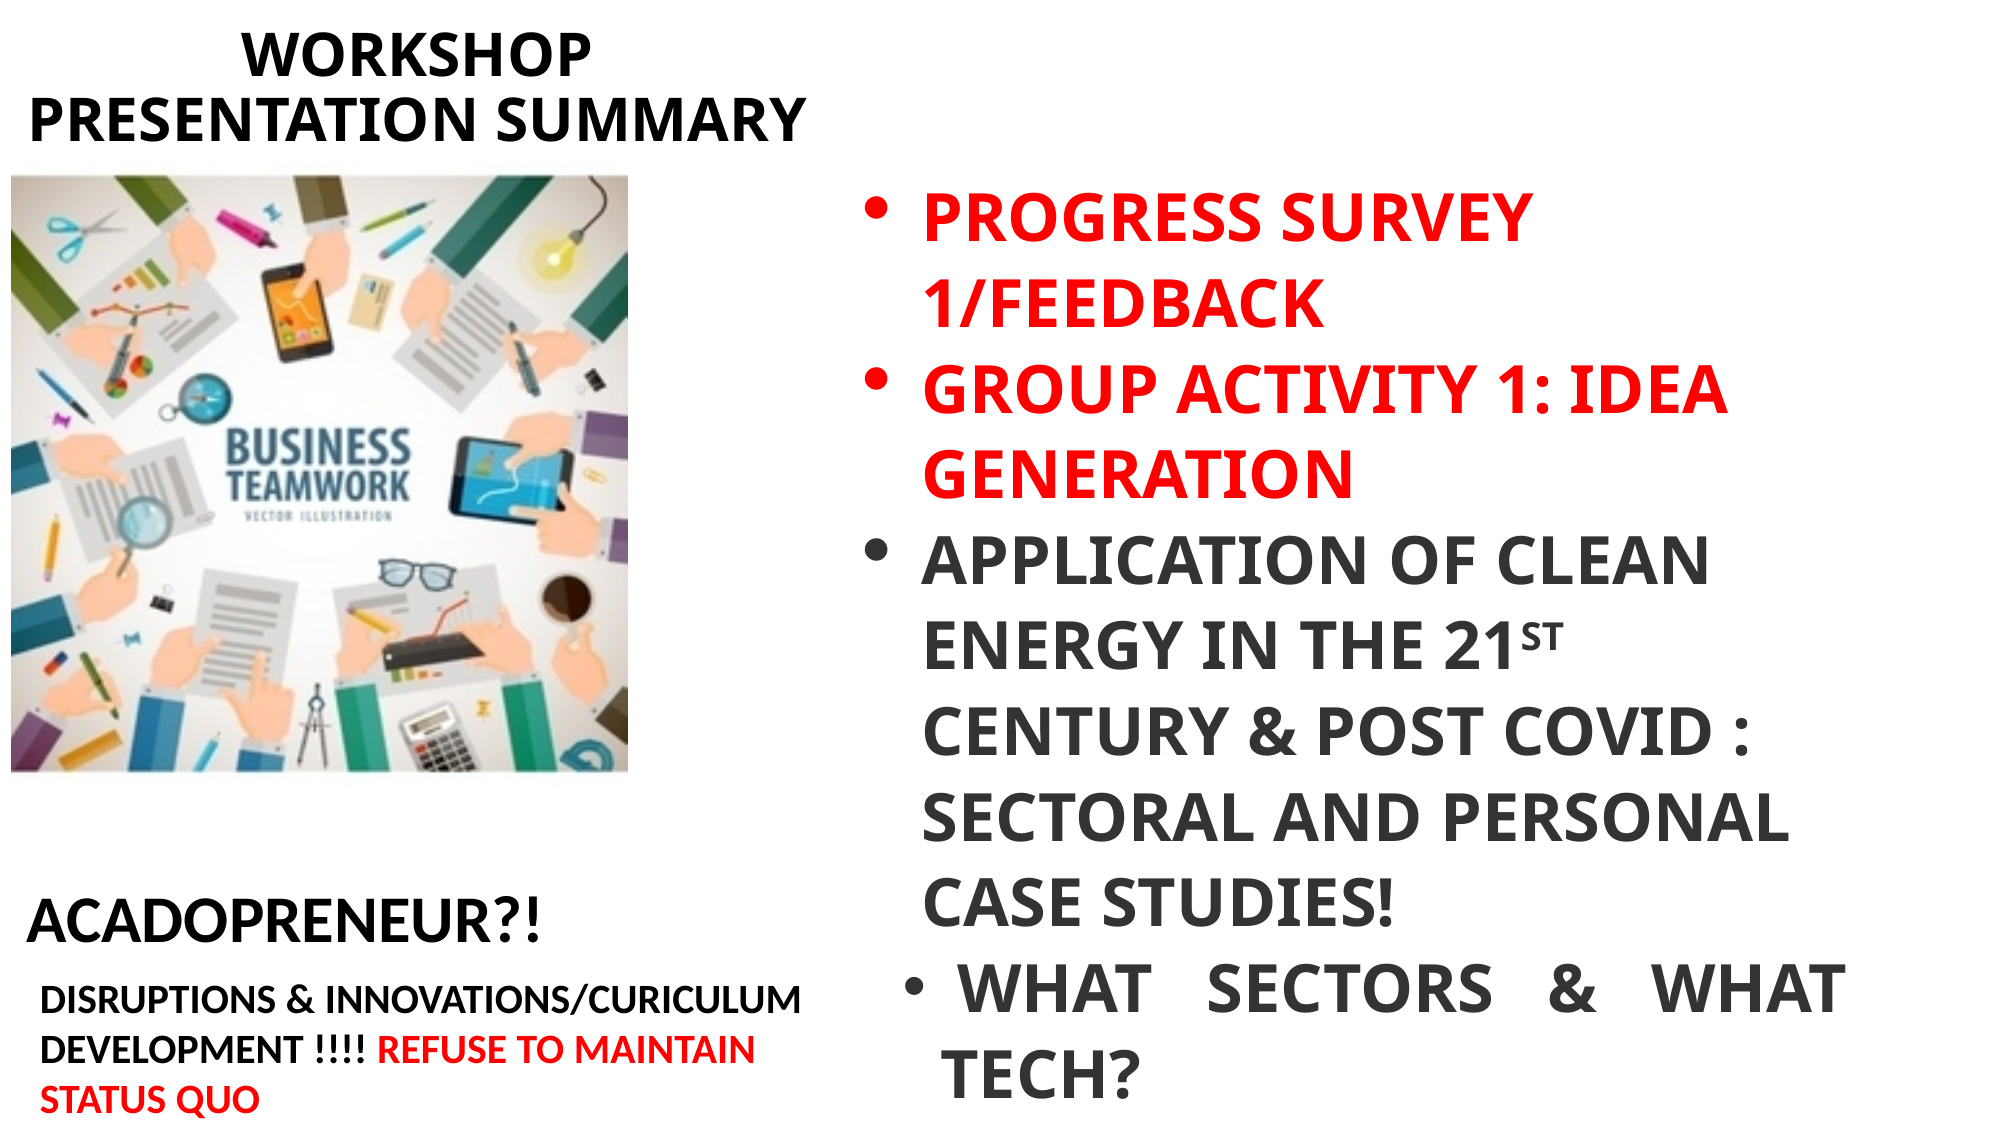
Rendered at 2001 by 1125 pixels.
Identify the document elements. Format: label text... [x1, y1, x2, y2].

text_box ACADOPRENEUR?! [11, 868, 623, 964]
list PROGRESS SURVEY 1/FEEDBACK GROUP ACTIVITY 1: IDEA GENERATION APPLICATION OF CLEAN ENERGY IN THE 21ST CENTURY & POST COVID : SECTORAL AND PERSONAL CASE STUDIES! WHAT SECTORS & WHAT TECH? [850, 161, 1863, 1125]
title WORKSHOP PRESENTATION SUMMARY [0, 0, 836, 162]
picture [11, 161, 628, 788]
text_box DISRUPTIONS & INNOVATIONS/CURICULUM DEVELOPMENT !!!! REFUSE TO MAINTAIN STATUS QUO [25, 964, 851, 1125]
